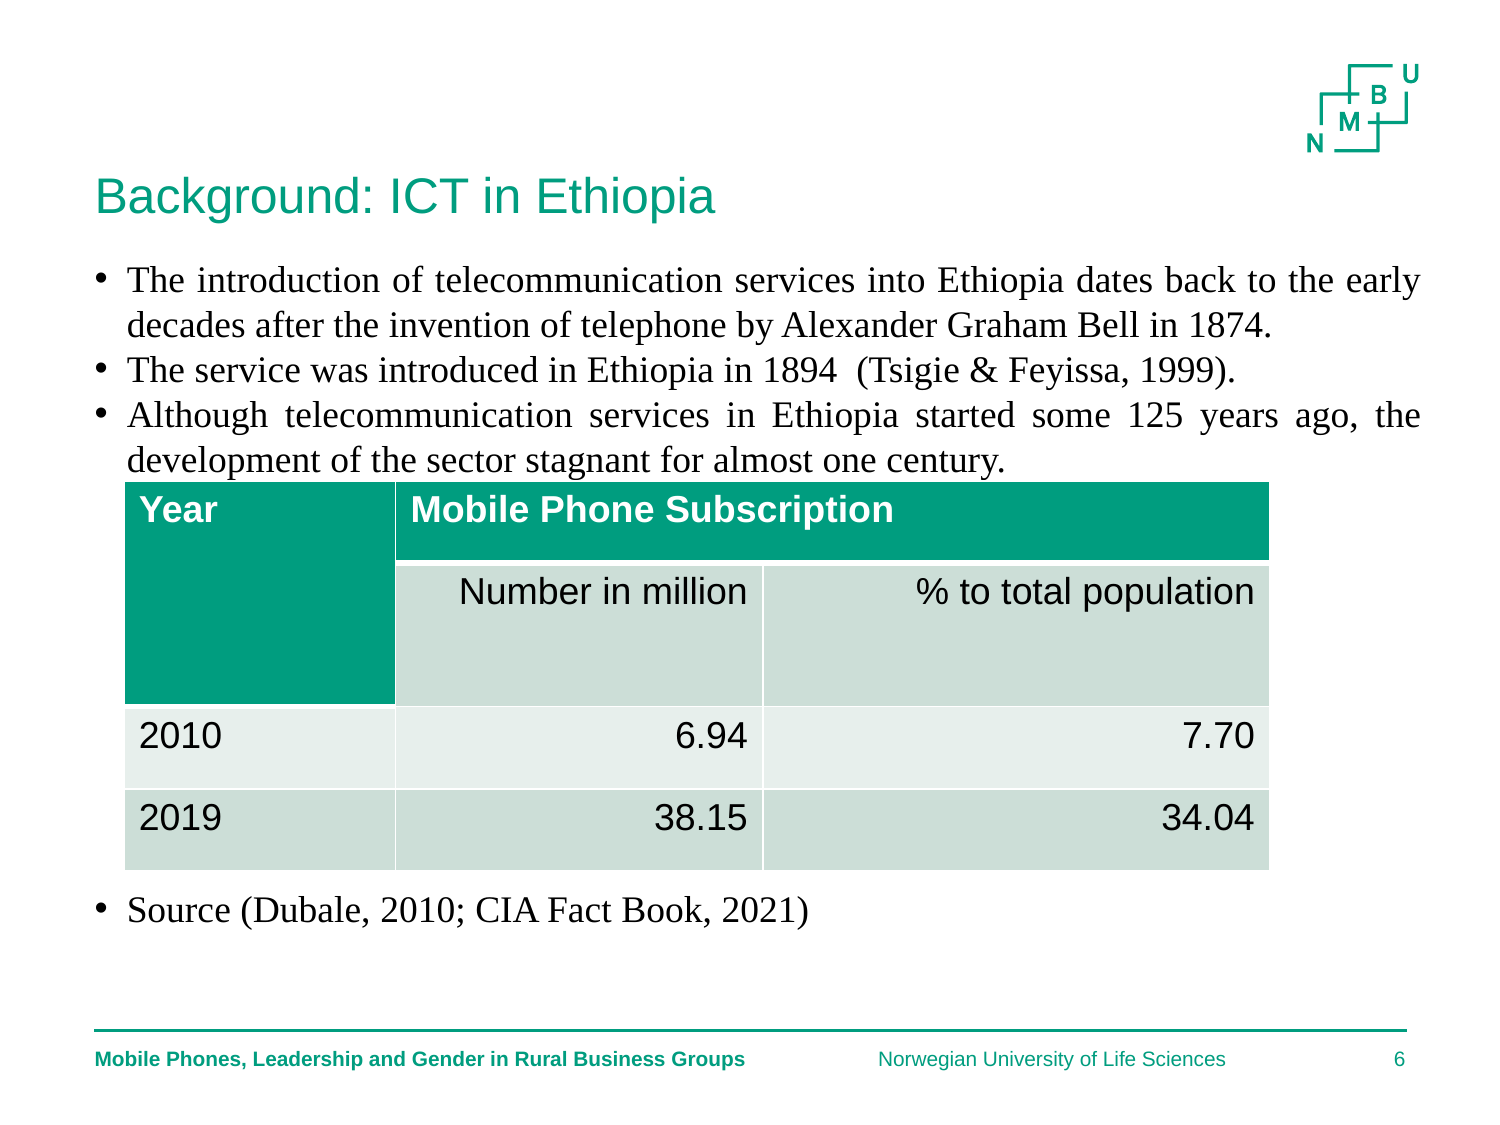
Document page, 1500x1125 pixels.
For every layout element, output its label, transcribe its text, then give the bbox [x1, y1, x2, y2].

footer Mobile Phones, Leadership and Gender in Rural Business Groups [94, 1045, 875, 1071]
slide_number Norwegian University of Life Sciences [878, 1045, 1353, 1071]
table_cell 2010 [125, 709, 395, 788]
table_cell 34.04 [764, 790, 1269, 870]
title Background: ICT in Ethiopia [94, 162, 1213, 224]
list The introduction of telecommunication services into Ethiopia dates back to the early decades after the invention of telephone by Alexander Graham Bell in 1874. The service was introduced in Ethiopia in 1894 (Tsigie & Feyissa, 1999). Although telecommunication services in Ethiopia started some 125 years ago, the development of the sector stagnant for almost one century. Source (Dubale, 2010; CIA Fact Book, 2021) [94, 255, 1424, 953]
table_cell Number in million [396, 566, 762, 706]
slide_number 6 [1356, 1045, 1406, 1071]
table_cell 38.15 [396, 790, 762, 870]
table_cell 6.94 [396, 707, 762, 788]
table_header Year [125, 482, 395, 704]
table_cell 7.70 [764, 707, 1269, 788]
table_cell % to total population [764, 566, 1269, 706]
table_header Mobile Phone Subscription [396, 482, 1269, 560]
table_cell 2019 [125, 790, 395, 870]
